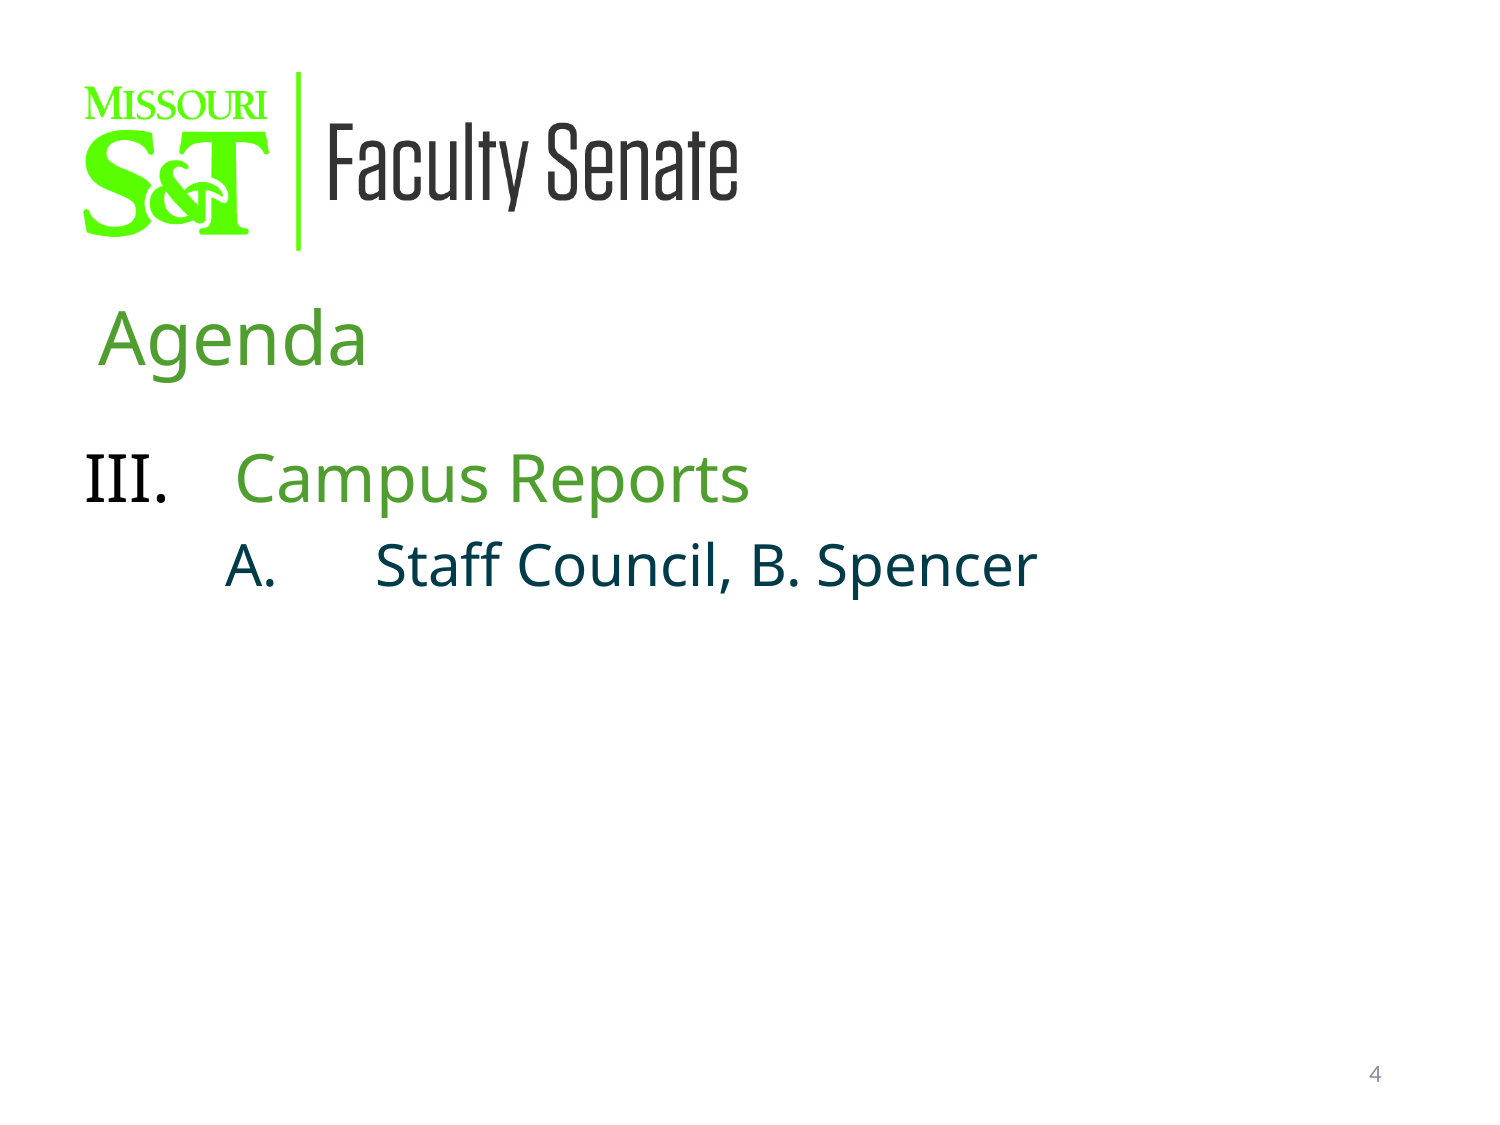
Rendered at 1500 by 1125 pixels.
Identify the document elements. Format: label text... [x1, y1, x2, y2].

slide_number 4 [1059, 1042, 1397, 1103]
list III. Campus Reports A. Staff Council, B. Spencer [69, 428, 1474, 1125]
picture [83, 72, 737, 251]
list Agenda [83, 293, 1427, 372]
